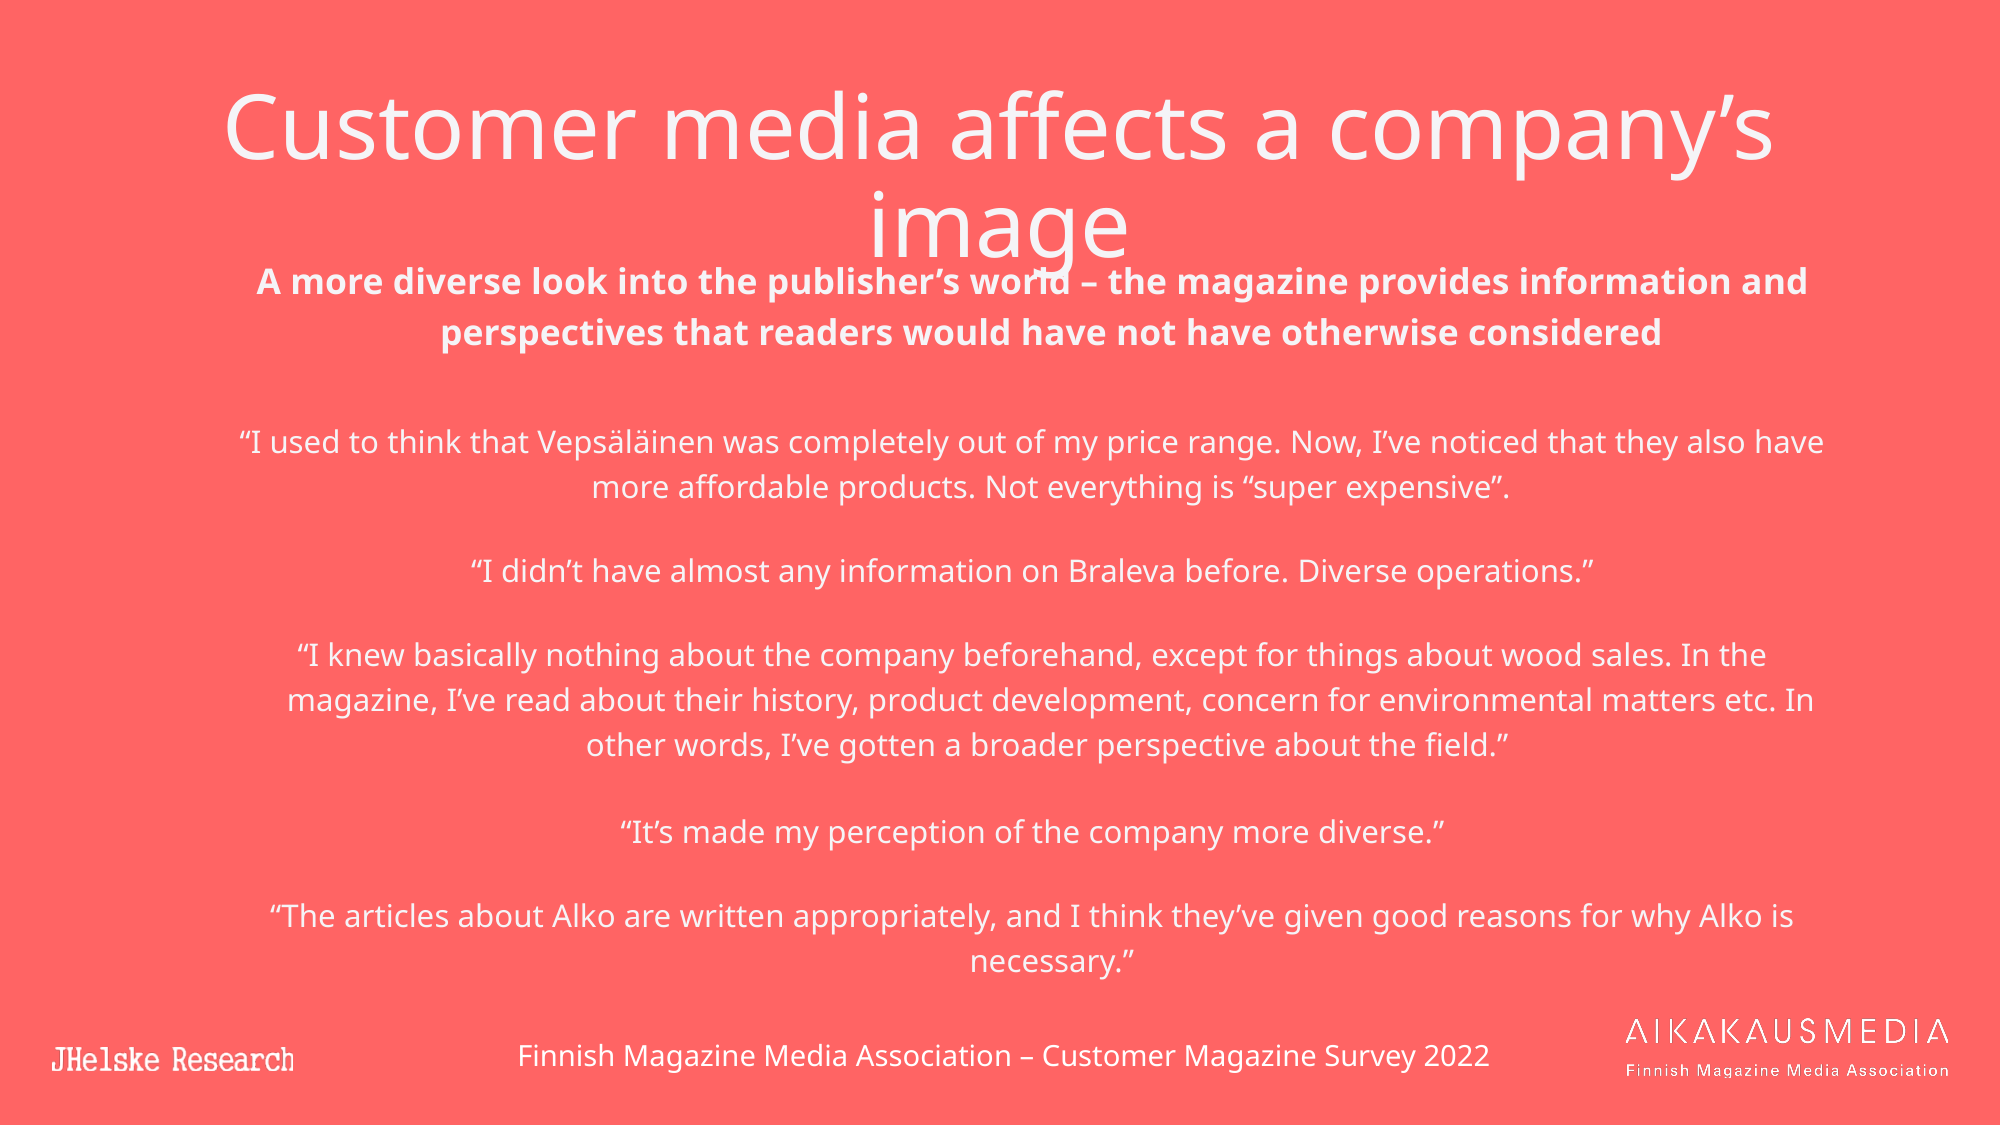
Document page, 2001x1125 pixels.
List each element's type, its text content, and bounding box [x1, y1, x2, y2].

list A more diverse look into the publisher’s world – the magazine provides information and perspectives that readers would have not have otherwise considered “I used to think that Vepsäläinen was completely out of my price range. Now, I’ve noticed that they also have more affordable products. Not everything is “super expensive”. “I didn’t have almost any information on Braleva before. Diverse operations.” “I knew basically nothing about the company beforehand, except for things about wood sales. In the magazine, I’ve read about their history, product development, concern for environmental matters etc. In other words, I’ve gotten a broader perspective about the field.” “It’s made my perception of the company more diverse.” “The articles about Alko are written appropriately, and I think they’ve given good reasons for why Alko is necessary.” [203, 252, 1863, 978]
title Customer media affects a company’s image [137, 73, 1863, 286]
